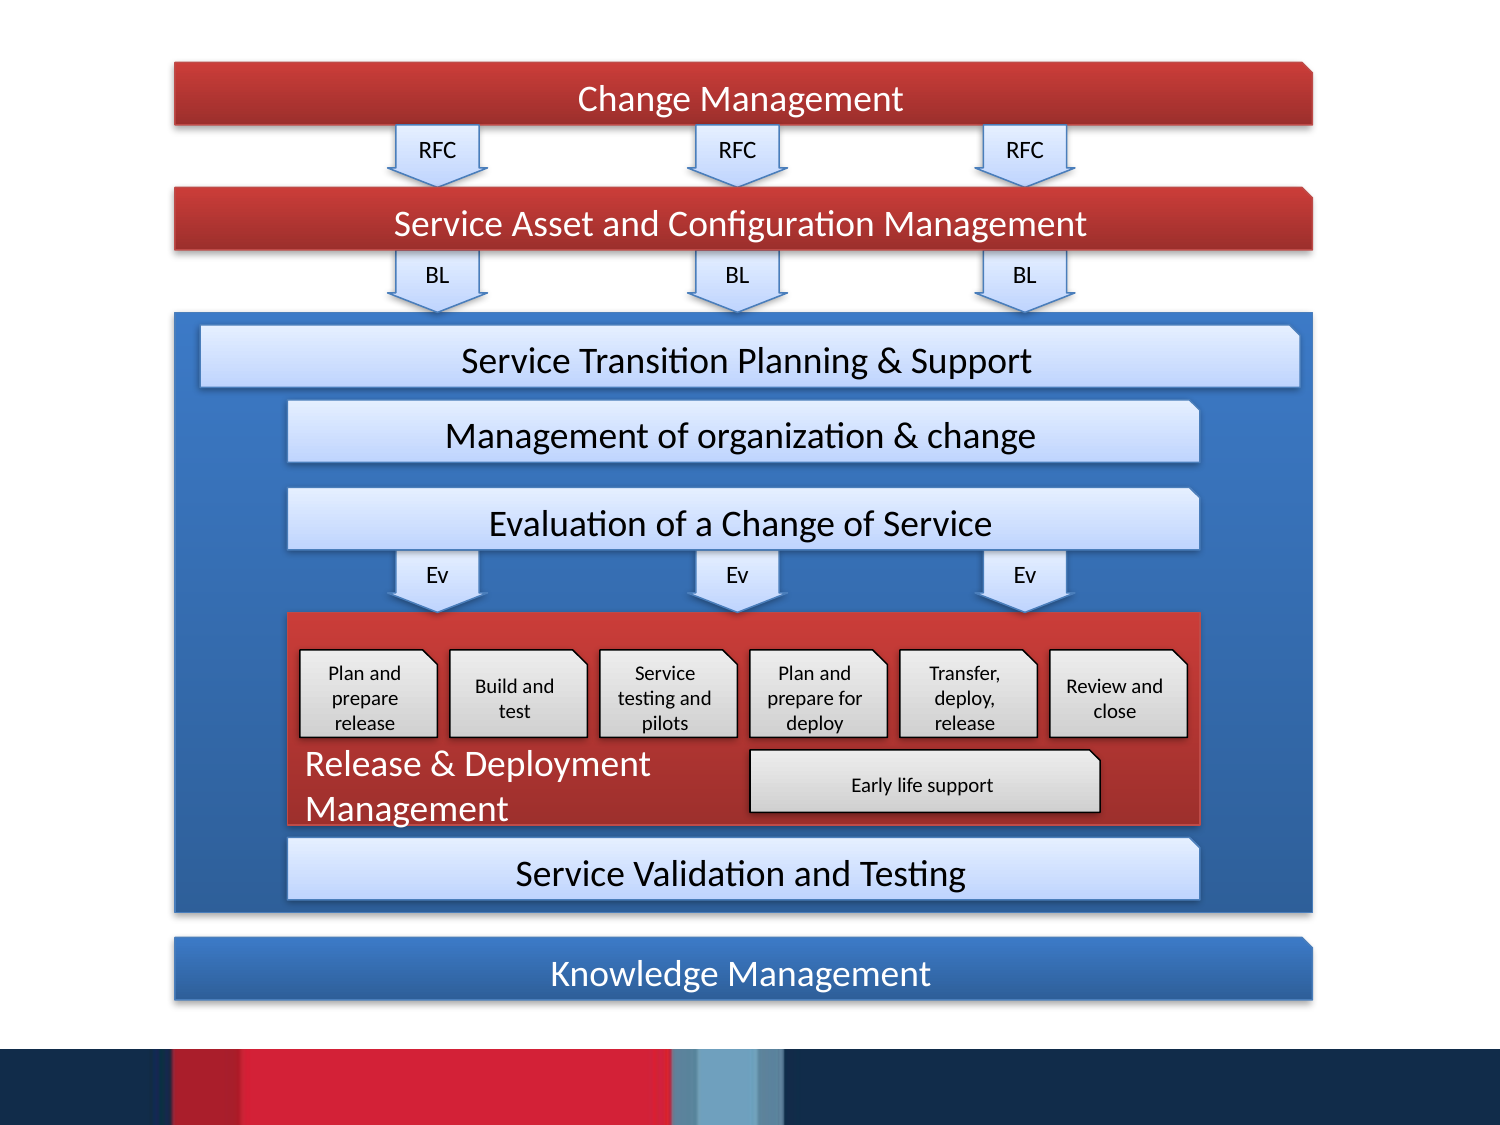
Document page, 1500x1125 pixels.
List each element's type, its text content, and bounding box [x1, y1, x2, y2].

text_box [174, 312, 1313, 913]
text_box Service testing and pilots [599, 649, 739, 739]
text_box Plan and prepare for deploy [749, 649, 889, 739]
text_box Knowledge Management [174, 936, 1314, 1001]
text_box Review and close [1049, 649, 1189, 739]
text_box Build and test [449, 649, 589, 731]
text_box Plan and prepare release [299, 649, 439, 731]
text_box Ev [386, 557, 489, 614]
text_box Ev [686, 557, 789, 614]
text_box BL [686, 260, 789, 314]
text_box Release & Deployment Management [289, 731, 667, 837]
text_box BL [974, 260, 1076, 314]
text_box RFC [386, 124, 489, 185]
text_box Ev [974, 557, 1076, 614]
text_box RFC [974, 124, 1076, 185]
text_box Change Management [174, 61, 1314, 126]
text_box BL [386, 260, 489, 314]
text_box Management of organization & change [286, 399, 1201, 464]
text_box Service Asset and Configuration Management [174, 186, 1314, 251]
text_box Early life support [749, 749, 1101, 814]
text_box [287, 612, 1201, 826]
text_box Transfer, deploy, release [899, 649, 1039, 739]
text_box Evaluation of a Change of Service [286, 486, 1201, 551]
text_box Service Transition Planning & Support [199, 324, 1301, 389]
picture [0, 1049, 1500, 1125]
text_box Service Validation and Testing [286, 836, 1201, 901]
text_box RFC [686, 124, 789, 185]
